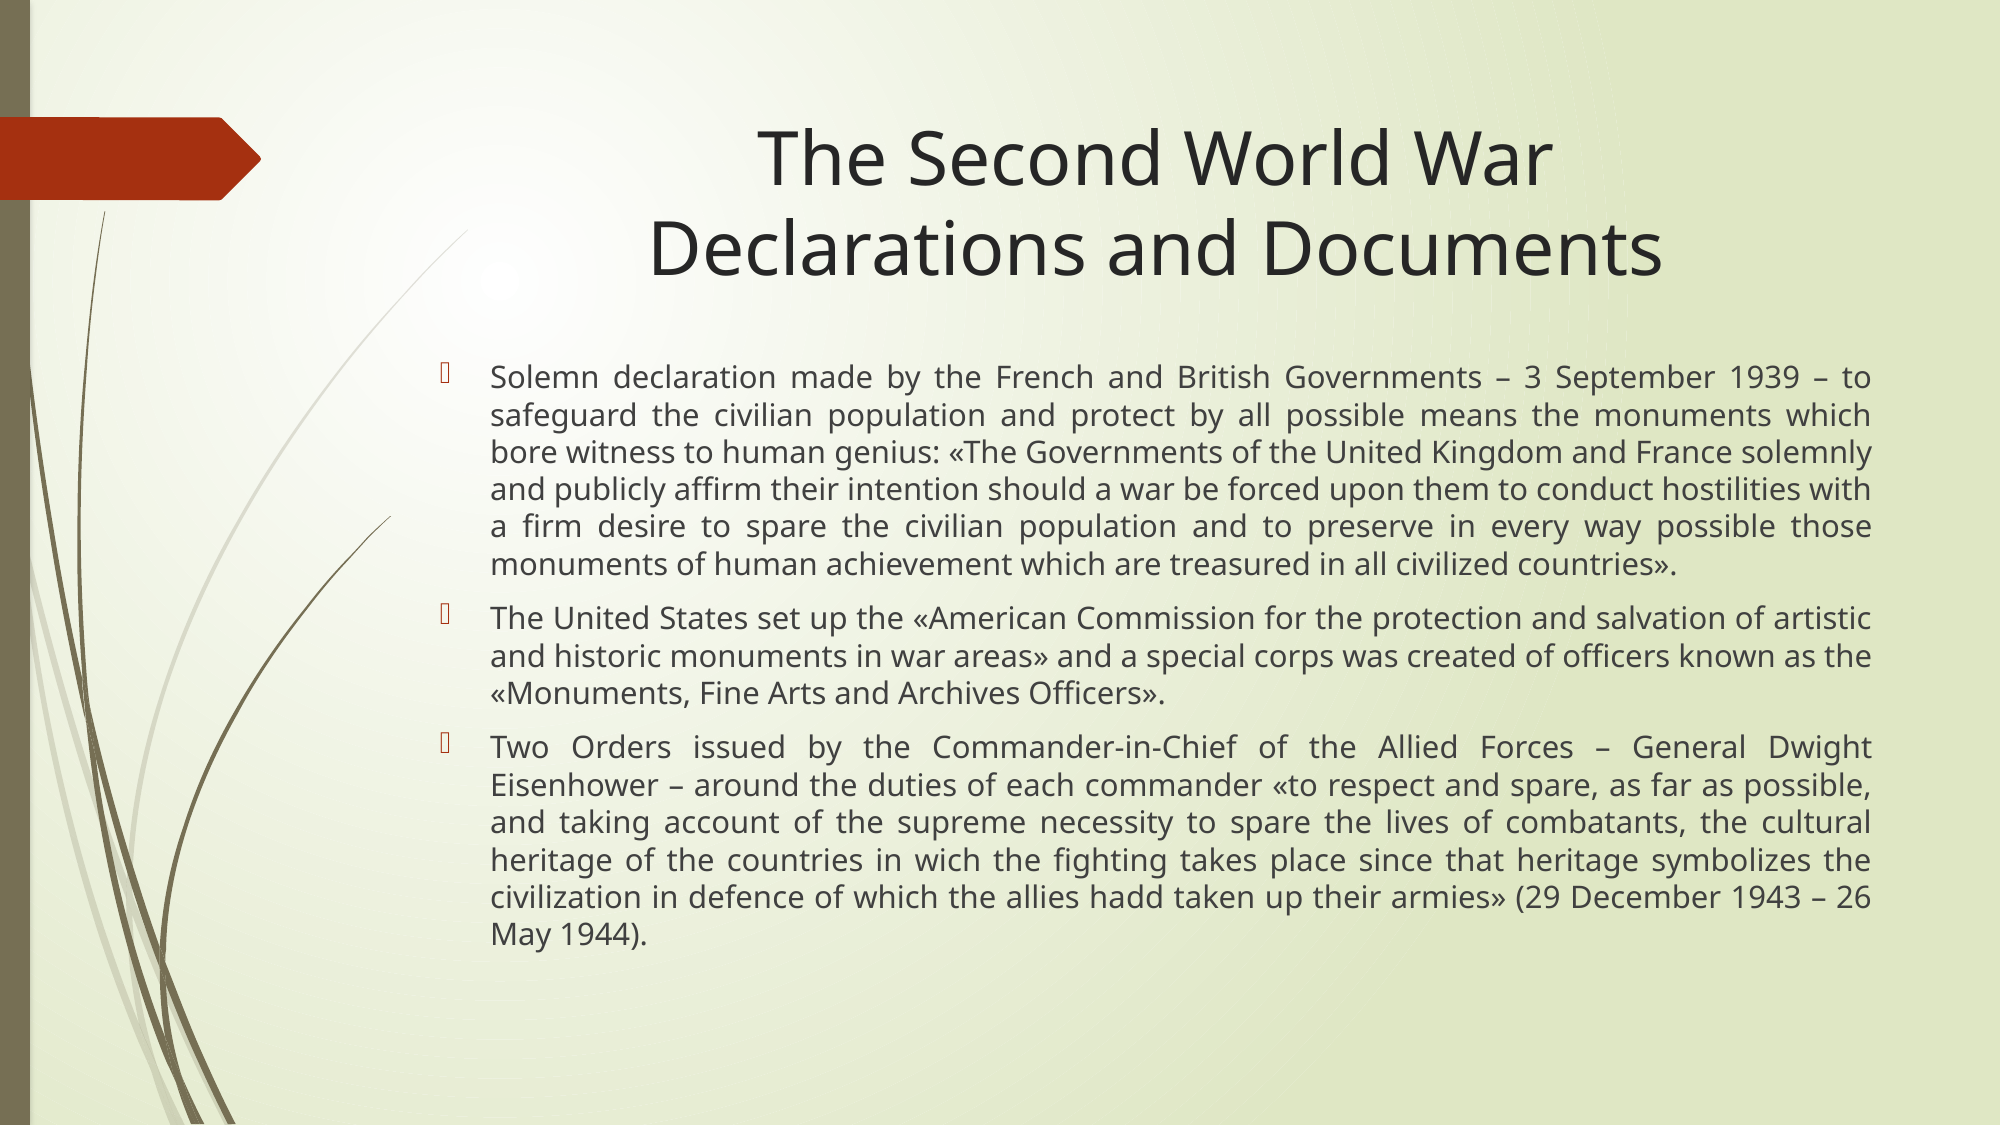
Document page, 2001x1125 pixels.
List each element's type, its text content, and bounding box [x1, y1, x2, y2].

title The Second World War Declarations and Documents [425, 102, 1888, 313]
list Solemn declaration made by the French and British Governments – 3 September 1939 – to safeguard the civilian population and protect by all possible means the monuments which bore witness to human genius: «The Governments of the United Kingdom and France solemnly and publicly affirm their intention should a war be forced upon them to conduct hostilities with a firm desire to spare the civilian population and to preserve in every way possible those monuments of human achievement which are treasured in all civilized countries». The United States set up the «American Commission for the protection and salvation of artistic and historic monuments in war areas» and a special corps was created of officers known as the «Monuments, Fine Arts and Archives Officers». Two Orders issued by the Commander-in-Chief of the Allied Forces – General Dwight Eisenhower – around the duties of each commander «to respect and spare, as far as possible, and taking account of the supreme necessity to spare the lives of combatants, the cultural heritage of the countries in wich the fighting takes place since that heritage symbolizes the civilization in defence of which the allies hadd taken up their armies» (29 December 1943 – 26 May 1944). [424, 350, 1888, 970]
